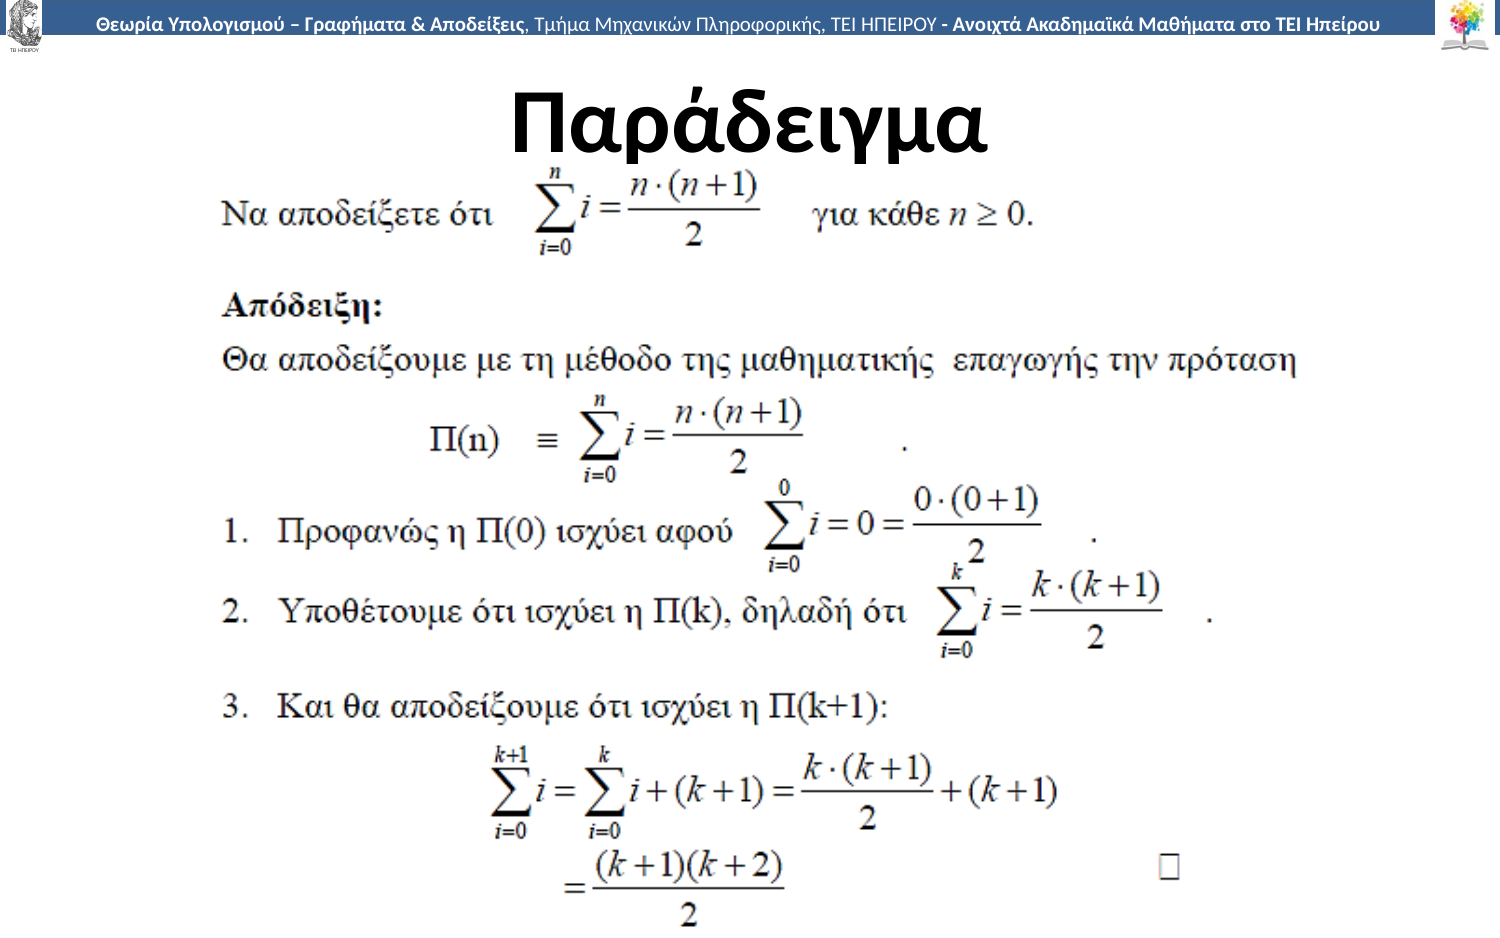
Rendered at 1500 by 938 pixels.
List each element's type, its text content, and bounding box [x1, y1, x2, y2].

picture [6, 0, 42, 54]
picture [182, 164, 1354, 938]
title Παράδειγμα [75, 37, 1425, 194]
picture [1435, 0, 1495, 52]
